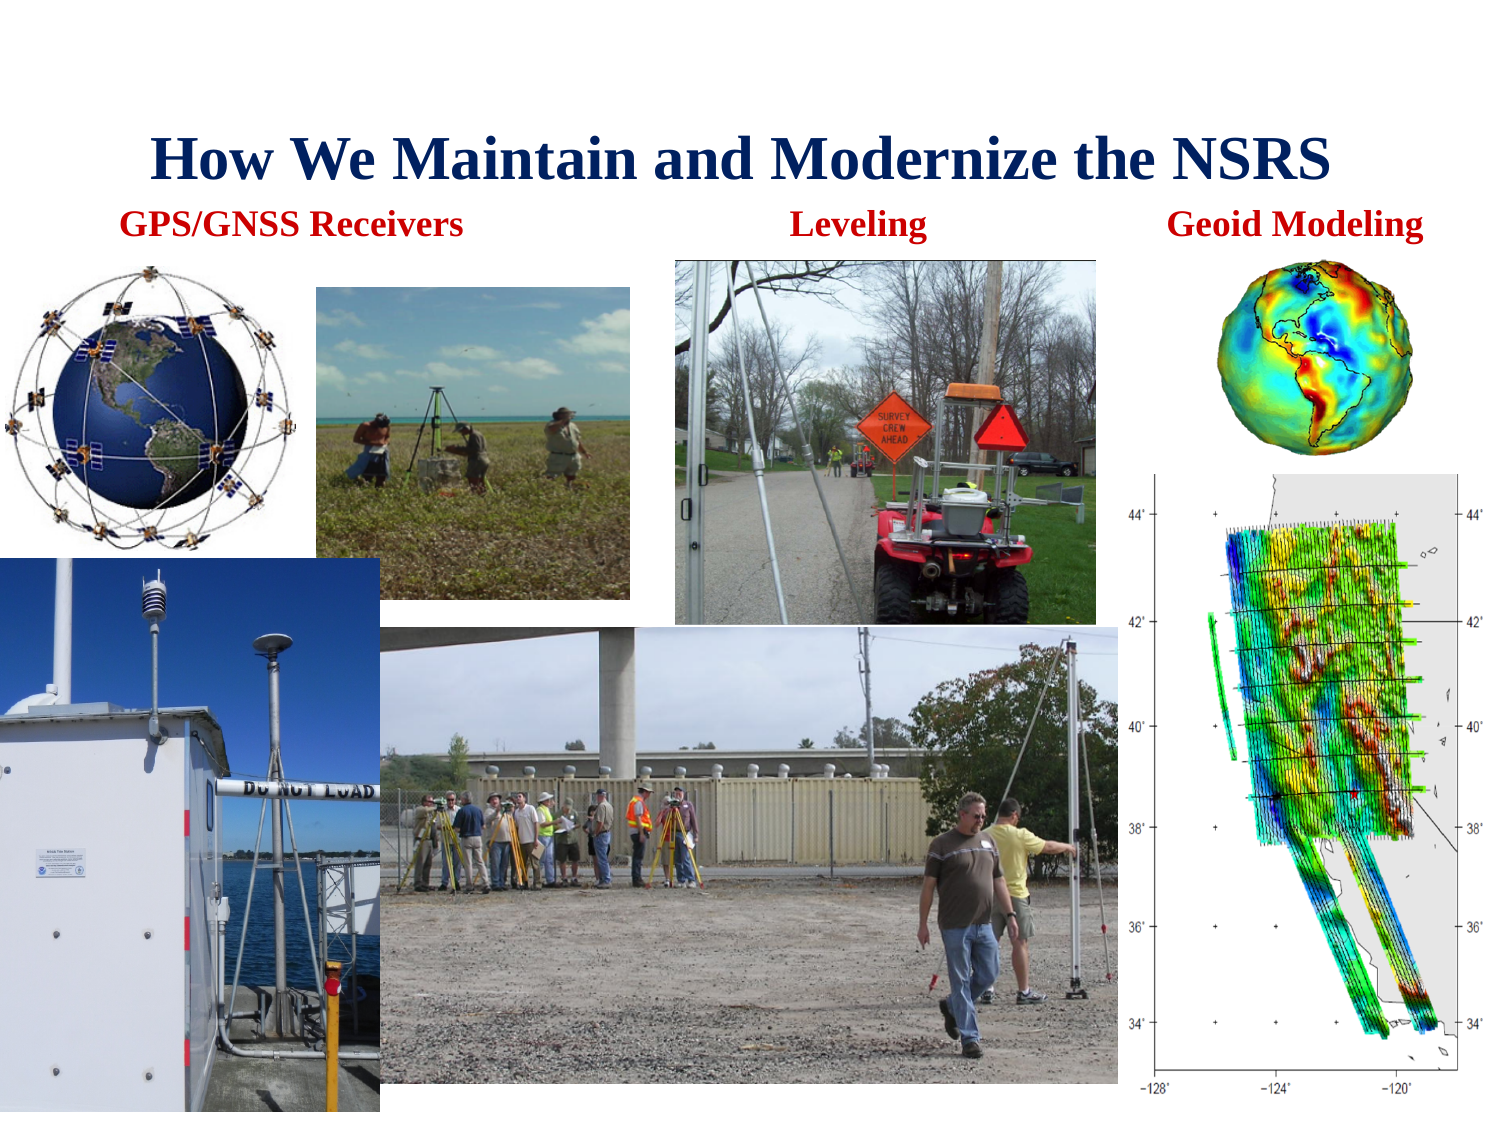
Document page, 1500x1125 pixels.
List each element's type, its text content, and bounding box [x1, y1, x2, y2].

title How We Maintain and Modernize the NSRS [0, 83, 1500, 226]
text_box GPS/GNSS Receivers [104, 191, 530, 251]
picture [0, 259, 1498, 1113]
text_box Leveling [774, 191, 970, 251]
text_box Geoid Modeling [1151, 191, 1498, 251]
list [5, 266, 296, 551]
picture [1216, 259, 1414, 456]
